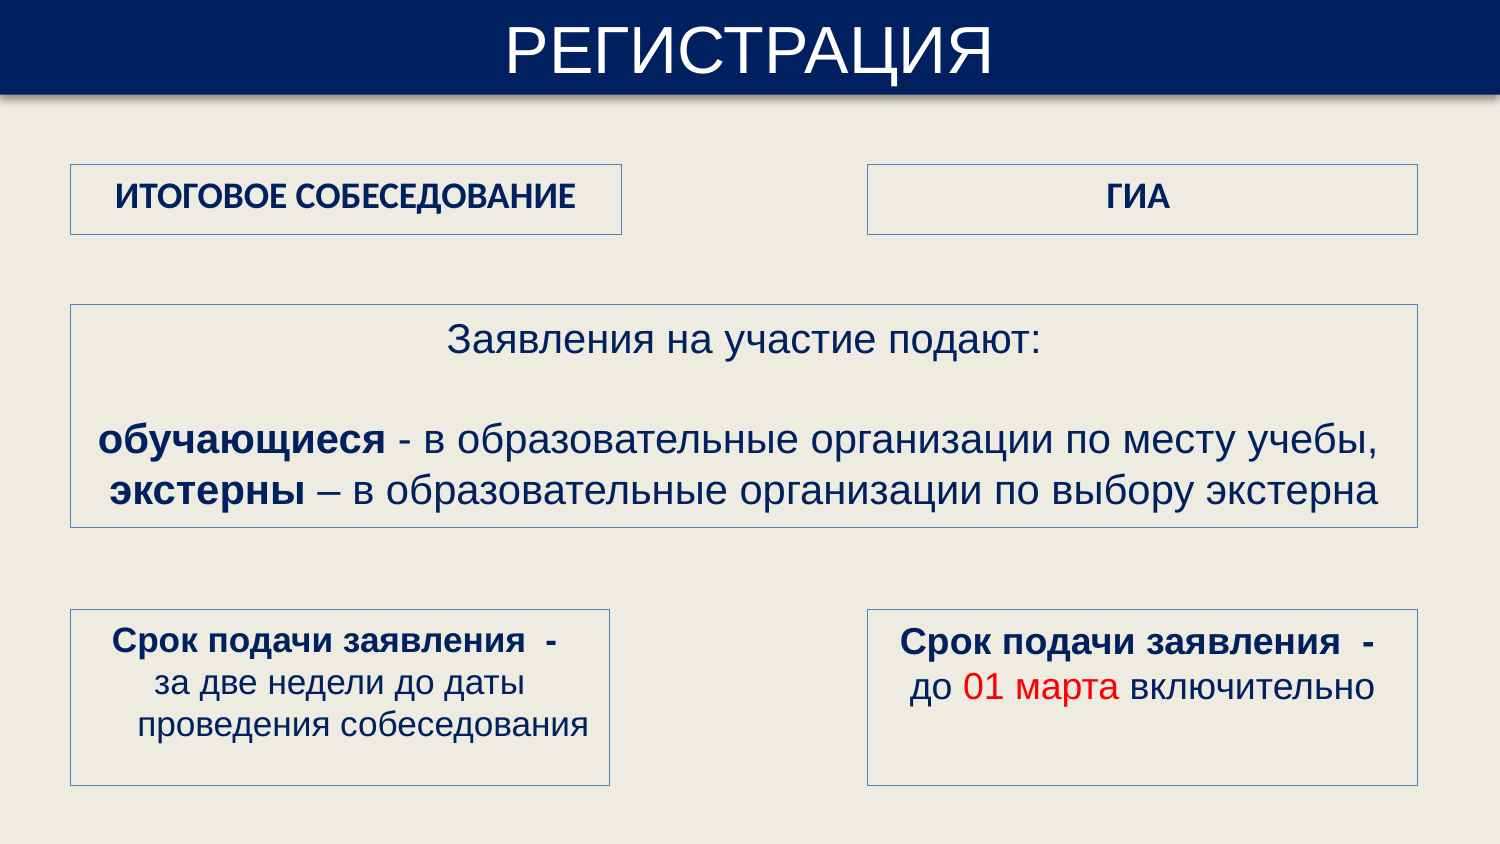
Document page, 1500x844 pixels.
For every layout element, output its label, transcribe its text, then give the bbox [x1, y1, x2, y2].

text_box ИТОГОВОЕ СОБЕСЕДОВАНИЕ [70, 164, 622, 235]
text_box ГИА [867, 164, 1418, 235]
text_box РЕГИСТРАЦИЯ [0, 0, 1500, 95]
text_box Заявления на участие подают: обучающиеся - в образовательные организации по месту учебы, экстерны – в образовательные организации по выбору экстерна [70, 304, 1418, 528]
text_box Срок подачи заявления - за две недели до даты проведения собеседования [70, 609, 610, 786]
text_box Срок подачи заявления - до 01 марта включительно [867, 609, 1418, 786]
